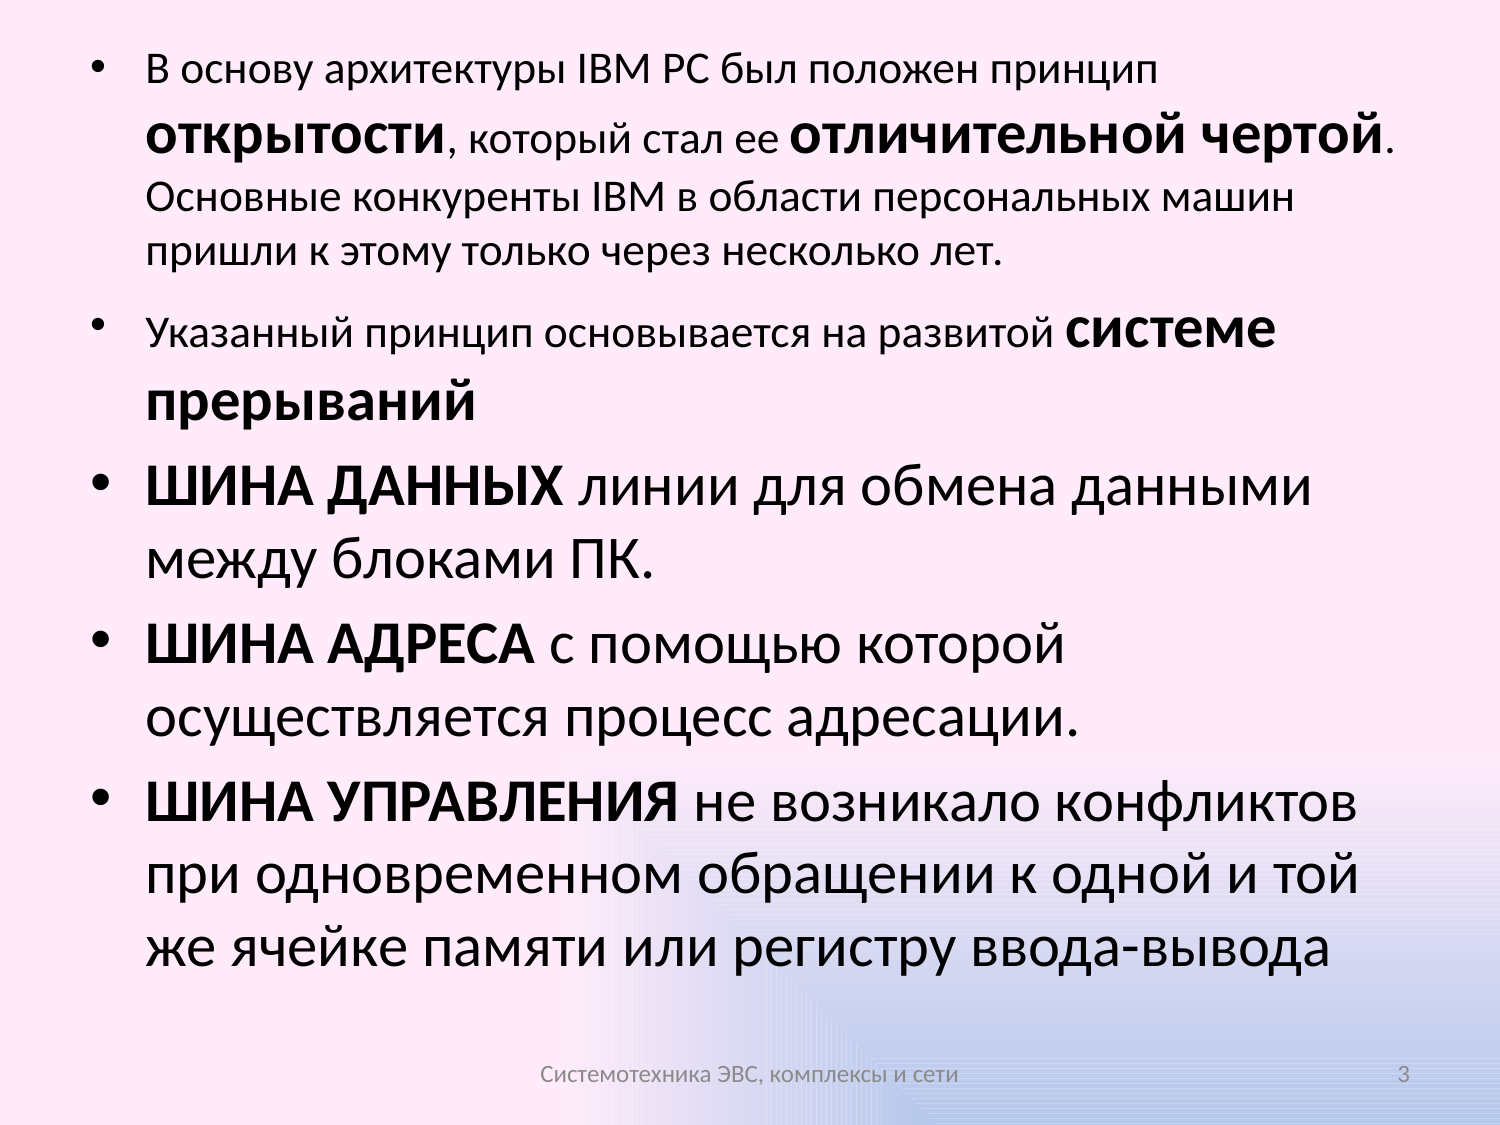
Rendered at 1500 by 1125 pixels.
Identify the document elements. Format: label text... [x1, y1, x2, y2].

list В основу архитектуры IBM PC был положен принцип открытости, который стал ее отличительной чертой. Основные конкуренты IBM в области персональных машин пришли к этому только через несколько лет. Указанный принцип основывается на развитой системе прерываний ШИНА ДАННЫХ линии для обмена данными между блоками ПК. ШИНА АДРЕСА с помощью которой осуществляется процесс адресации. ШИНА УПРАВЛЕНИЯ не возникало конфликтов при одновременном обращении к одной и той же ячейке памяти или регистру ввода-вывода [75, 30, 1425, 1005]
footer Системотехника ЭВС, комплексы и сети [512, 1042, 988, 1103]
slide_number 3 [1074, 1042, 1425, 1103]
